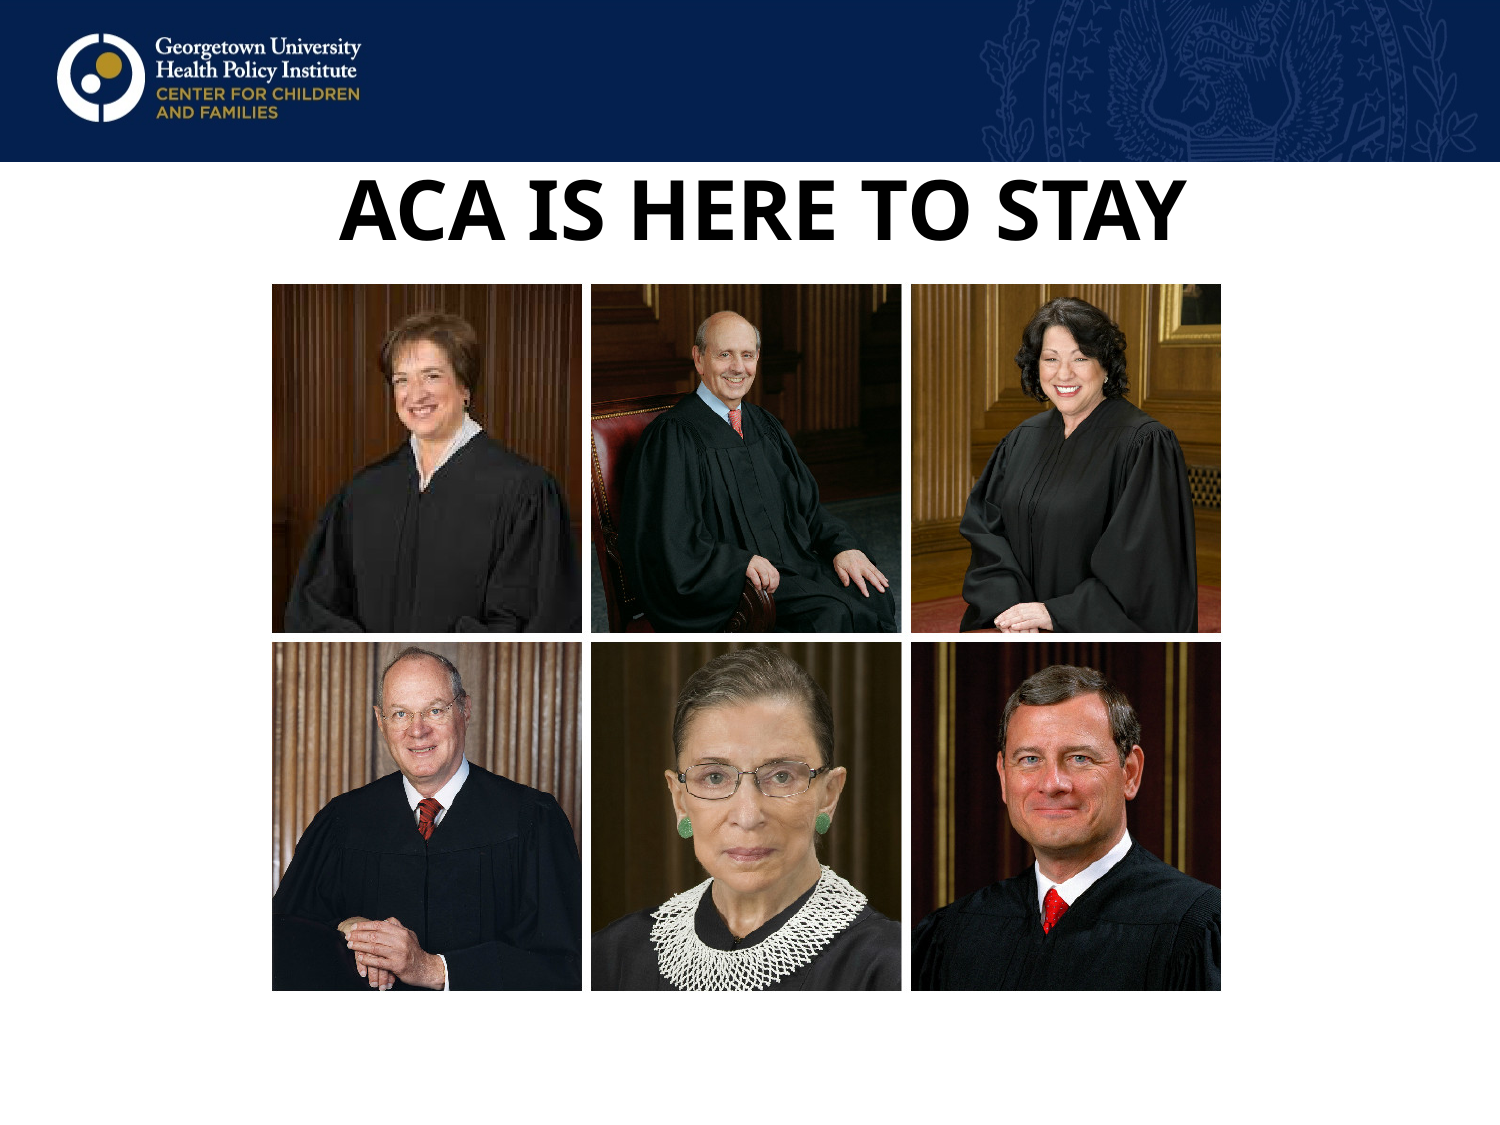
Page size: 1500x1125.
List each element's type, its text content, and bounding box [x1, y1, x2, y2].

picture [0, 0, 1500, 162]
title ACA is here to stay [137, 149, 1413, 374]
picture [262, 274, 1230, 1001]
